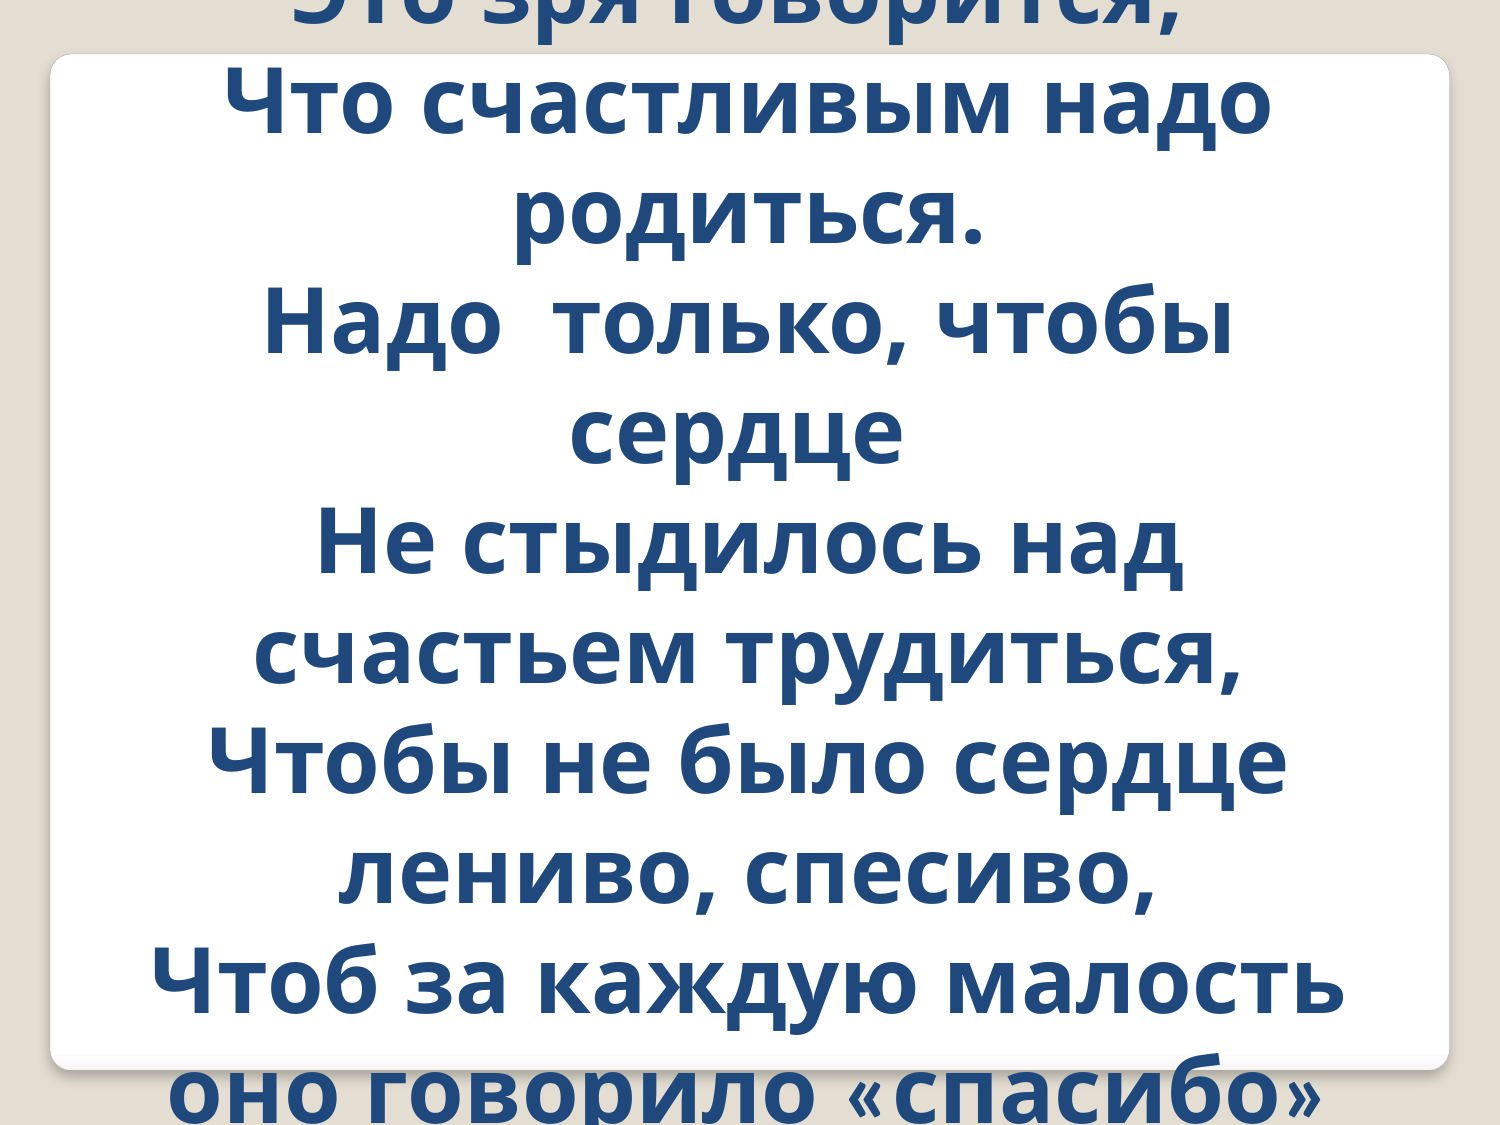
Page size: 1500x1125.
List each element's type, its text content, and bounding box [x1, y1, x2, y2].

text_box Это зря говорится, Что счастливым надо родиться. Надо только, чтобы сердце Не стыдилось над счастьем трудиться, Чтобы не было сердце лениво, спесиво, Чтоб за каждую малость оно говорило «спасибо» [128, 0, 1370, 1125]
